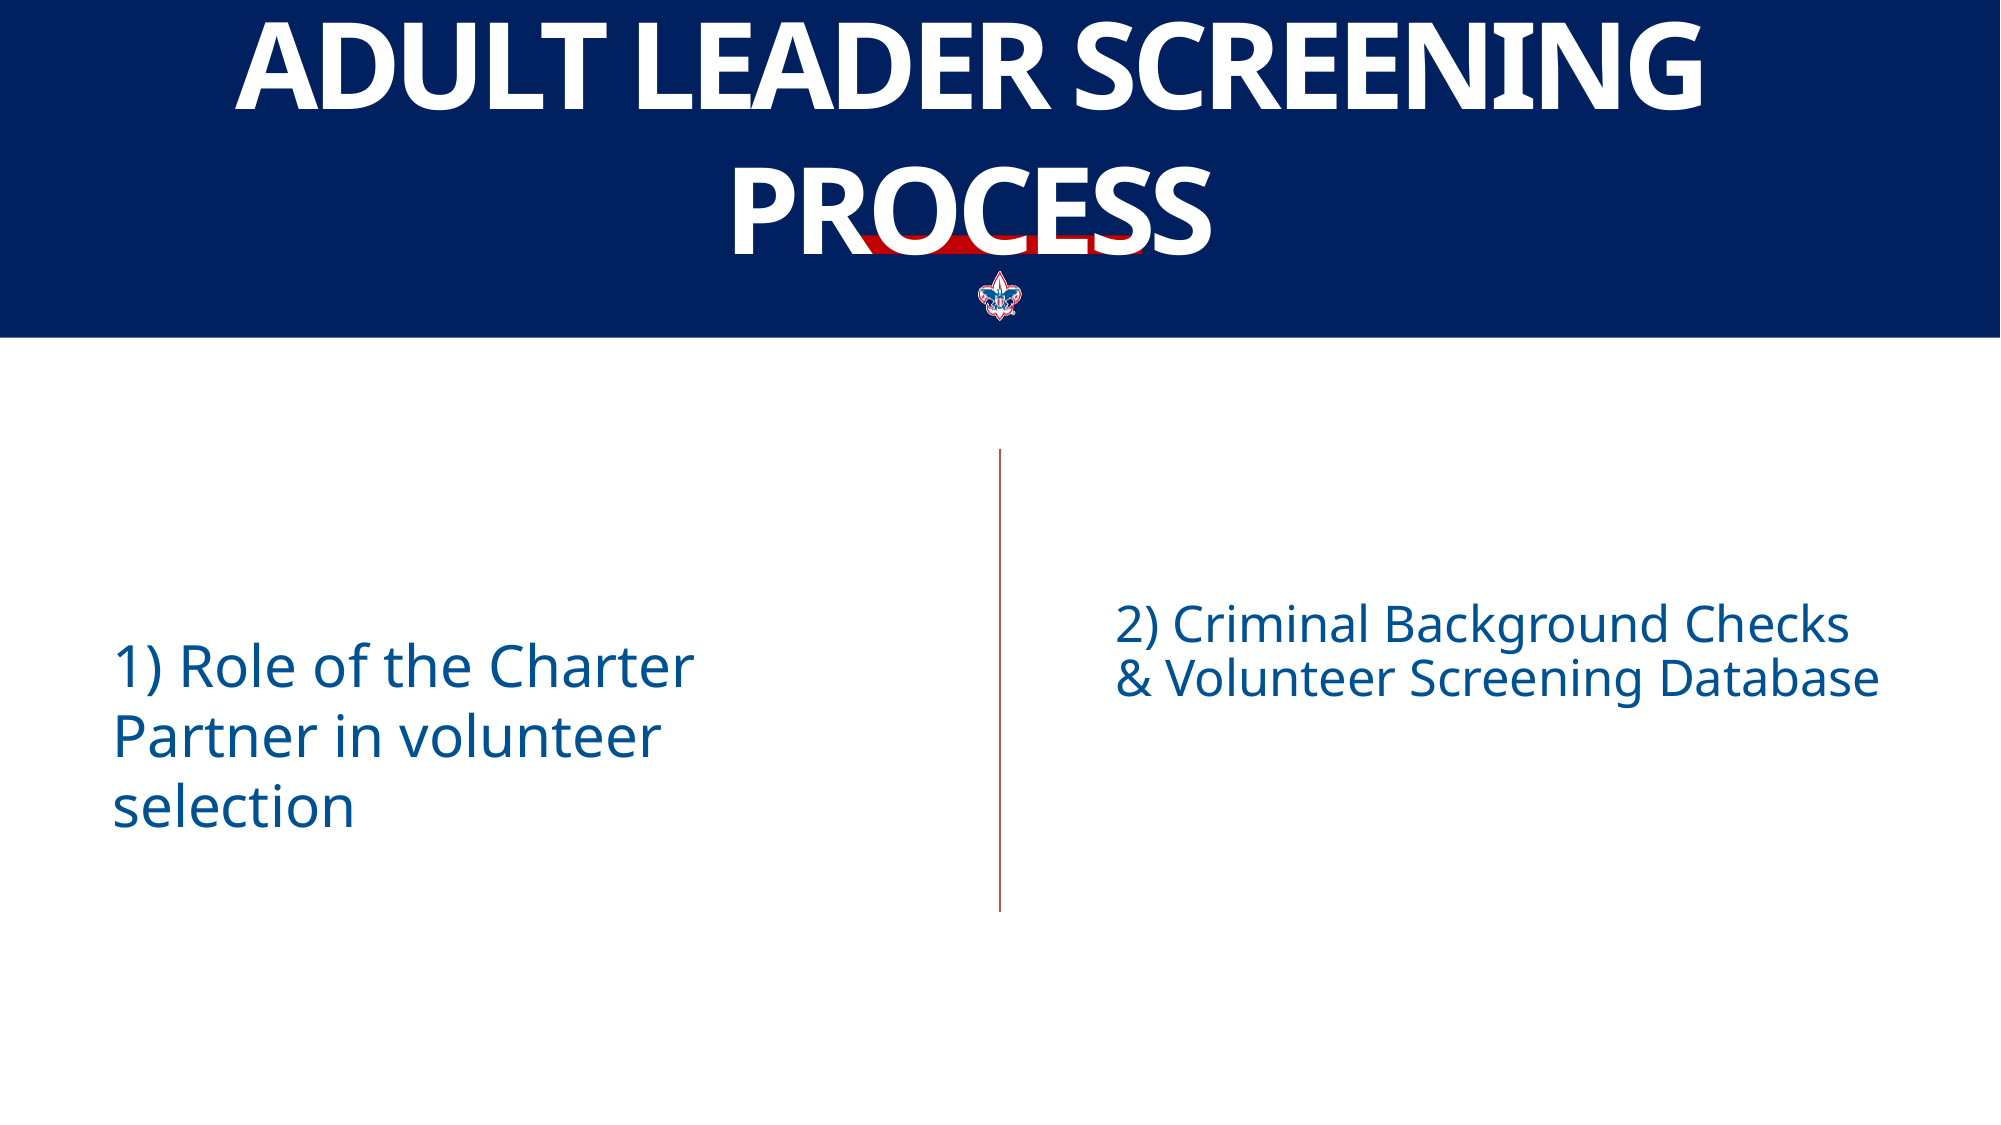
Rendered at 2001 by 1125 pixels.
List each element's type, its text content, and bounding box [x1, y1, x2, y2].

text_box [0, 0, 2000, 338]
picture [975, 271, 1024, 323]
text_box ADULT LEADER SCREENING PROCESS [99, 24, 1901, 175]
text_box [855, 233, 1145, 256]
text_box 2) Criminal Background Checks & Volunteer Screening Database [1100, 590, 1901, 770]
list 1) Role of the Charter Partner in volunteer selection [112, 629, 875, 771]
